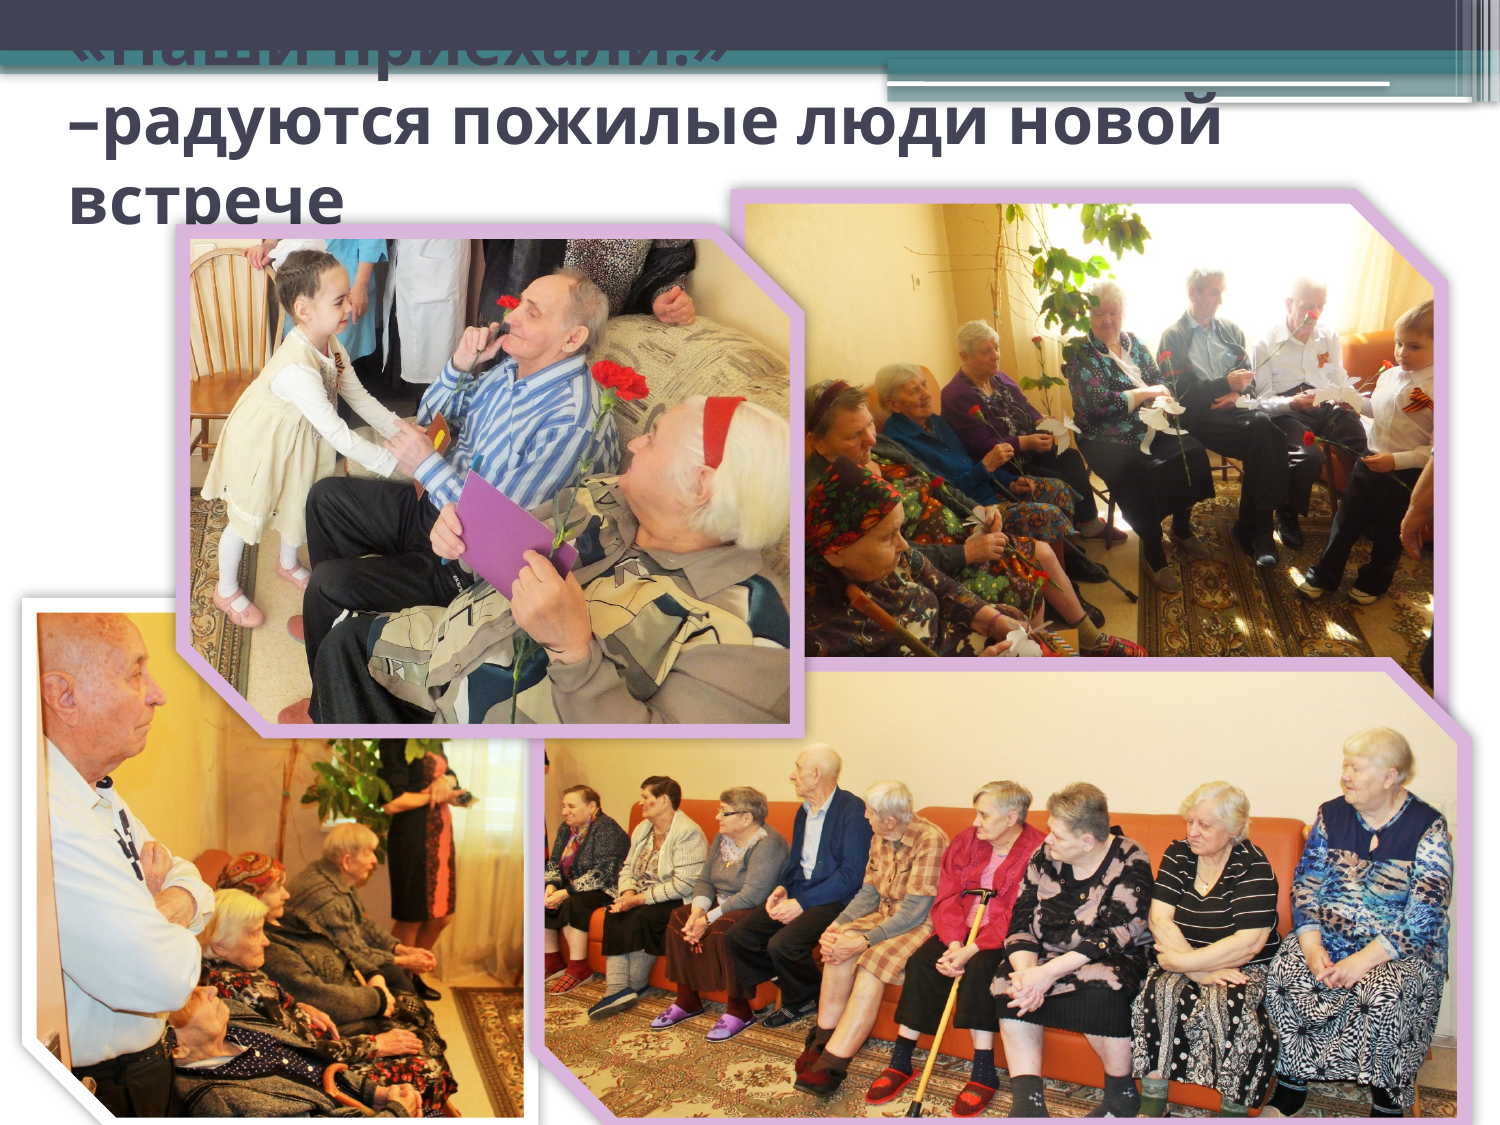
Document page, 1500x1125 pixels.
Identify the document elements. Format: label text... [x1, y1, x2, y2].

title «Наши приехали!» –радуются пожилые люди новой встрече [53, 30, 1500, 206]
picture [29, 196, 1465, 1125]
